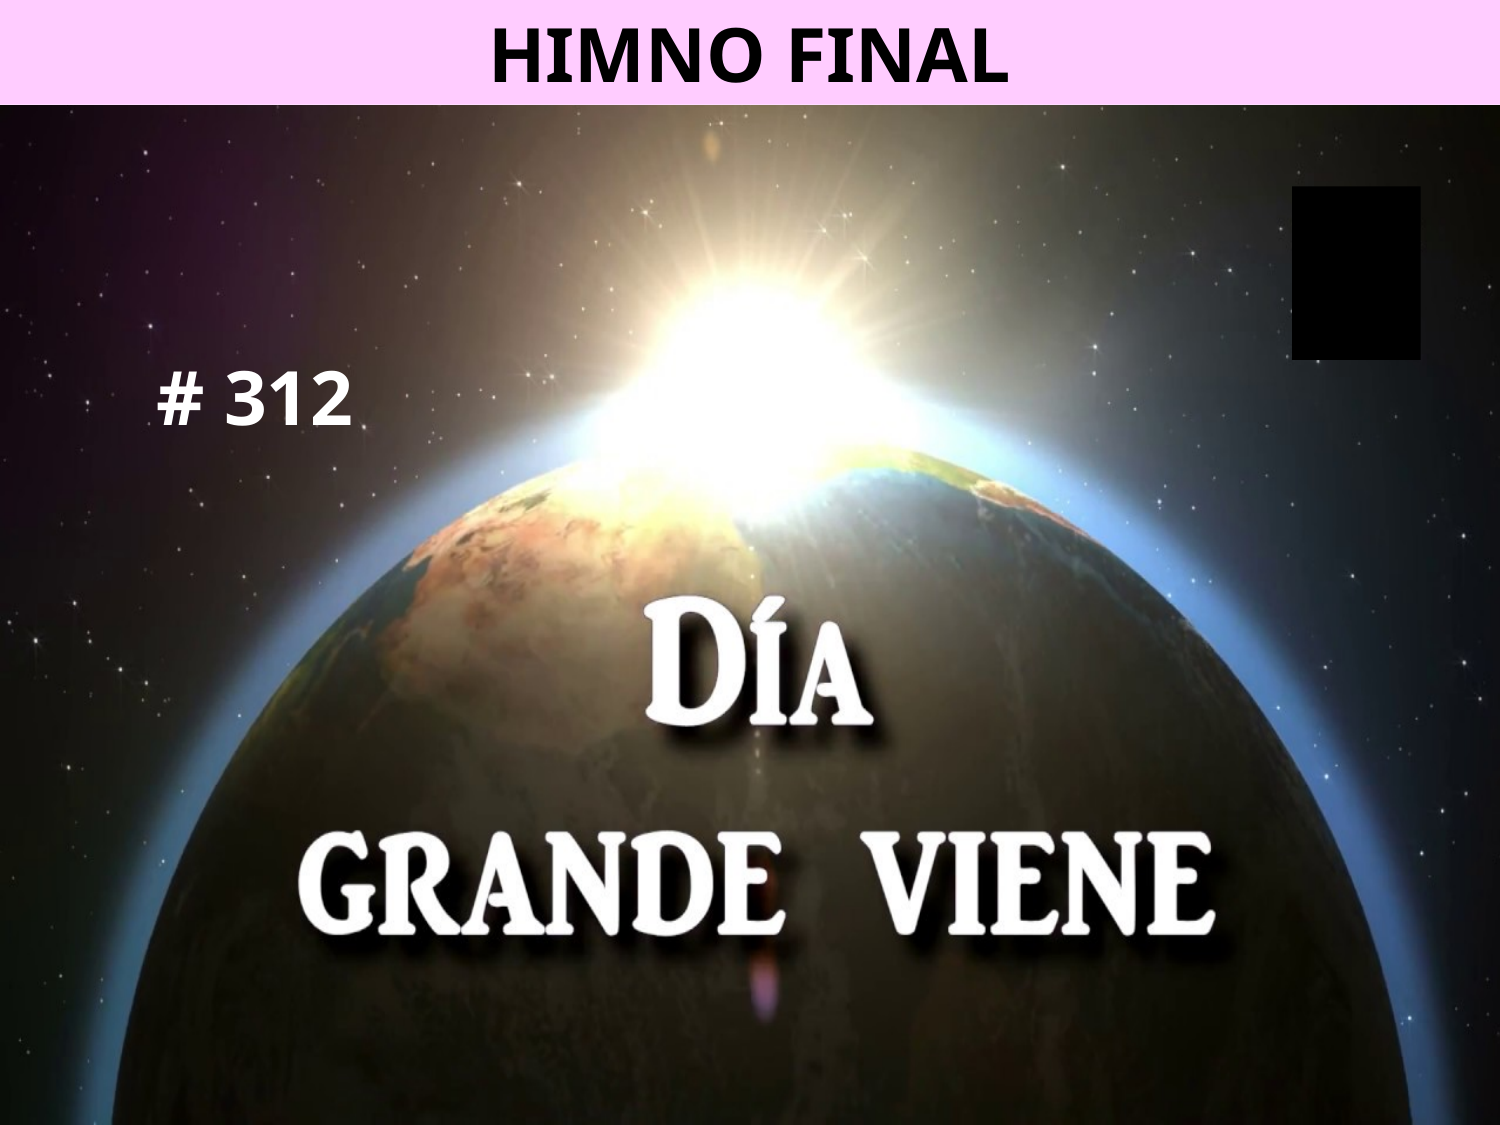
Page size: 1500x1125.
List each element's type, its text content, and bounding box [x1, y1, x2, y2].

picture [0, 105, 1500, 1125]
text_box HIMNO FINAL [0, 0, 1500, 105]
